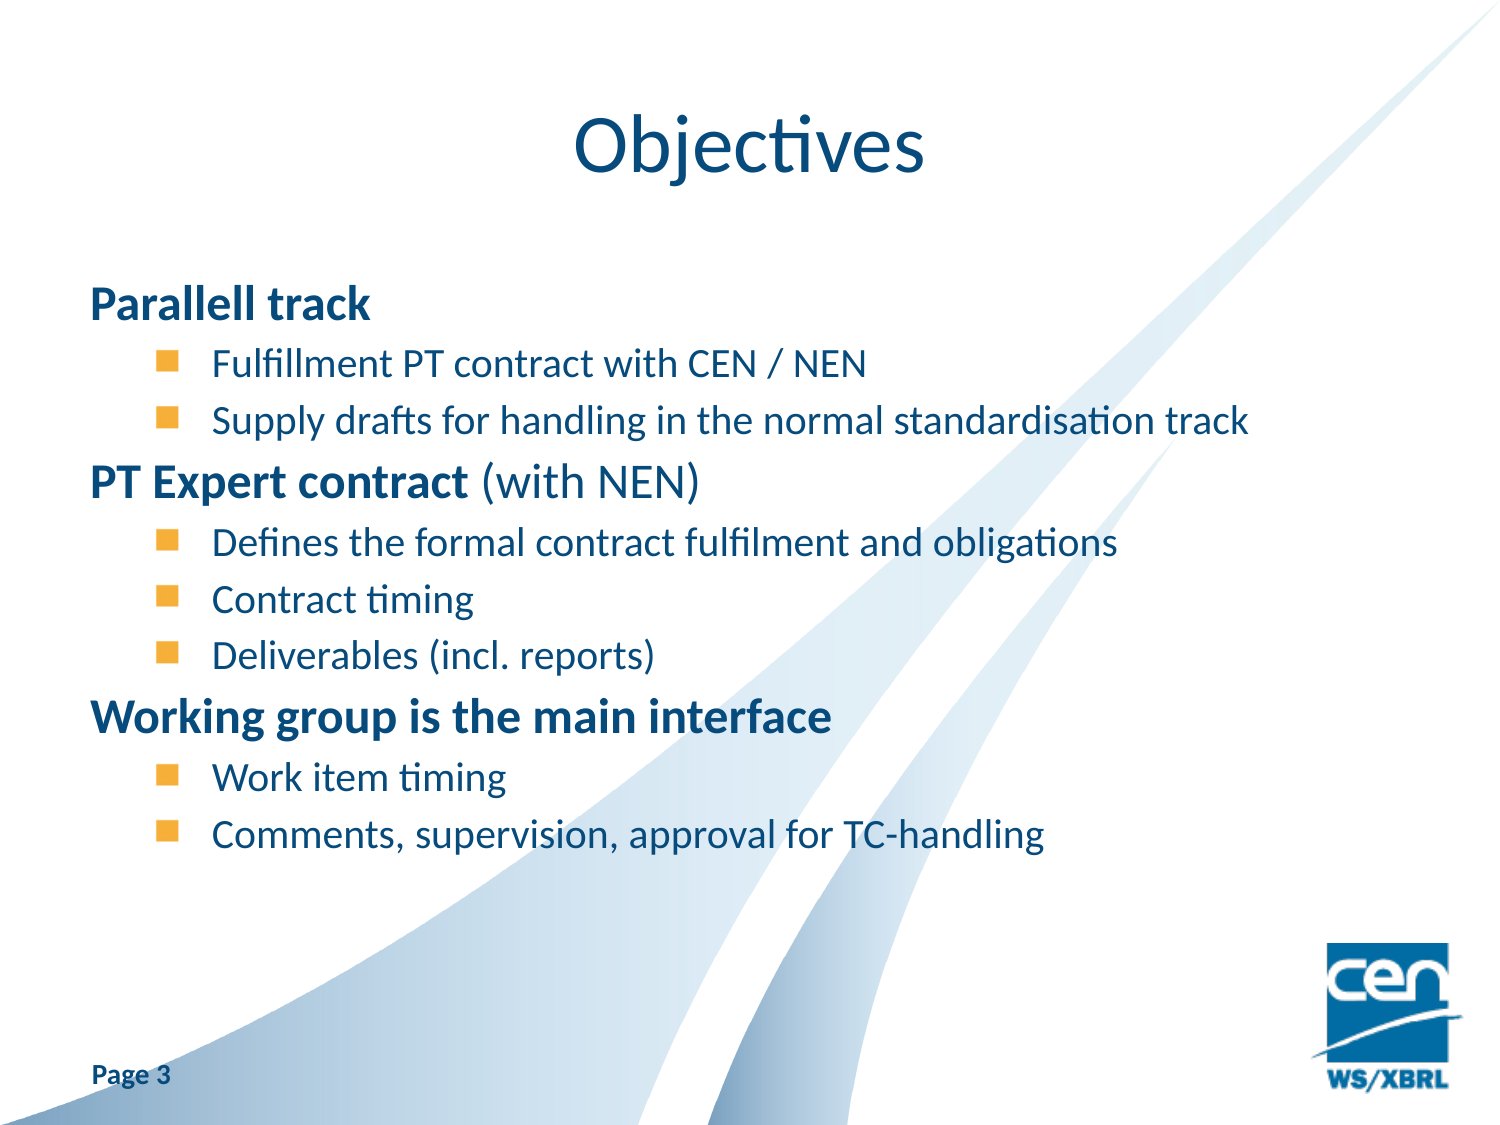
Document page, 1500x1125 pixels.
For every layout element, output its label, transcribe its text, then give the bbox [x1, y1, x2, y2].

title Objectives [74, 44, 1426, 233]
picture [0, 0, 1500, 1125]
slide_number Page 3 [76, 1042, 455, 1103]
list Parallell track Fulfillment PT contract with CEN / NEN Supply drafts for handling in the normal standardisation track PT Expert contract (with NEN) Defines the formal contract fulfilment and obligations Contract timing Deliverables (incl. reports) Working group is the main interface Work item timing Comments, supervision, approval for TC-handling [74, 262, 1426, 1006]
